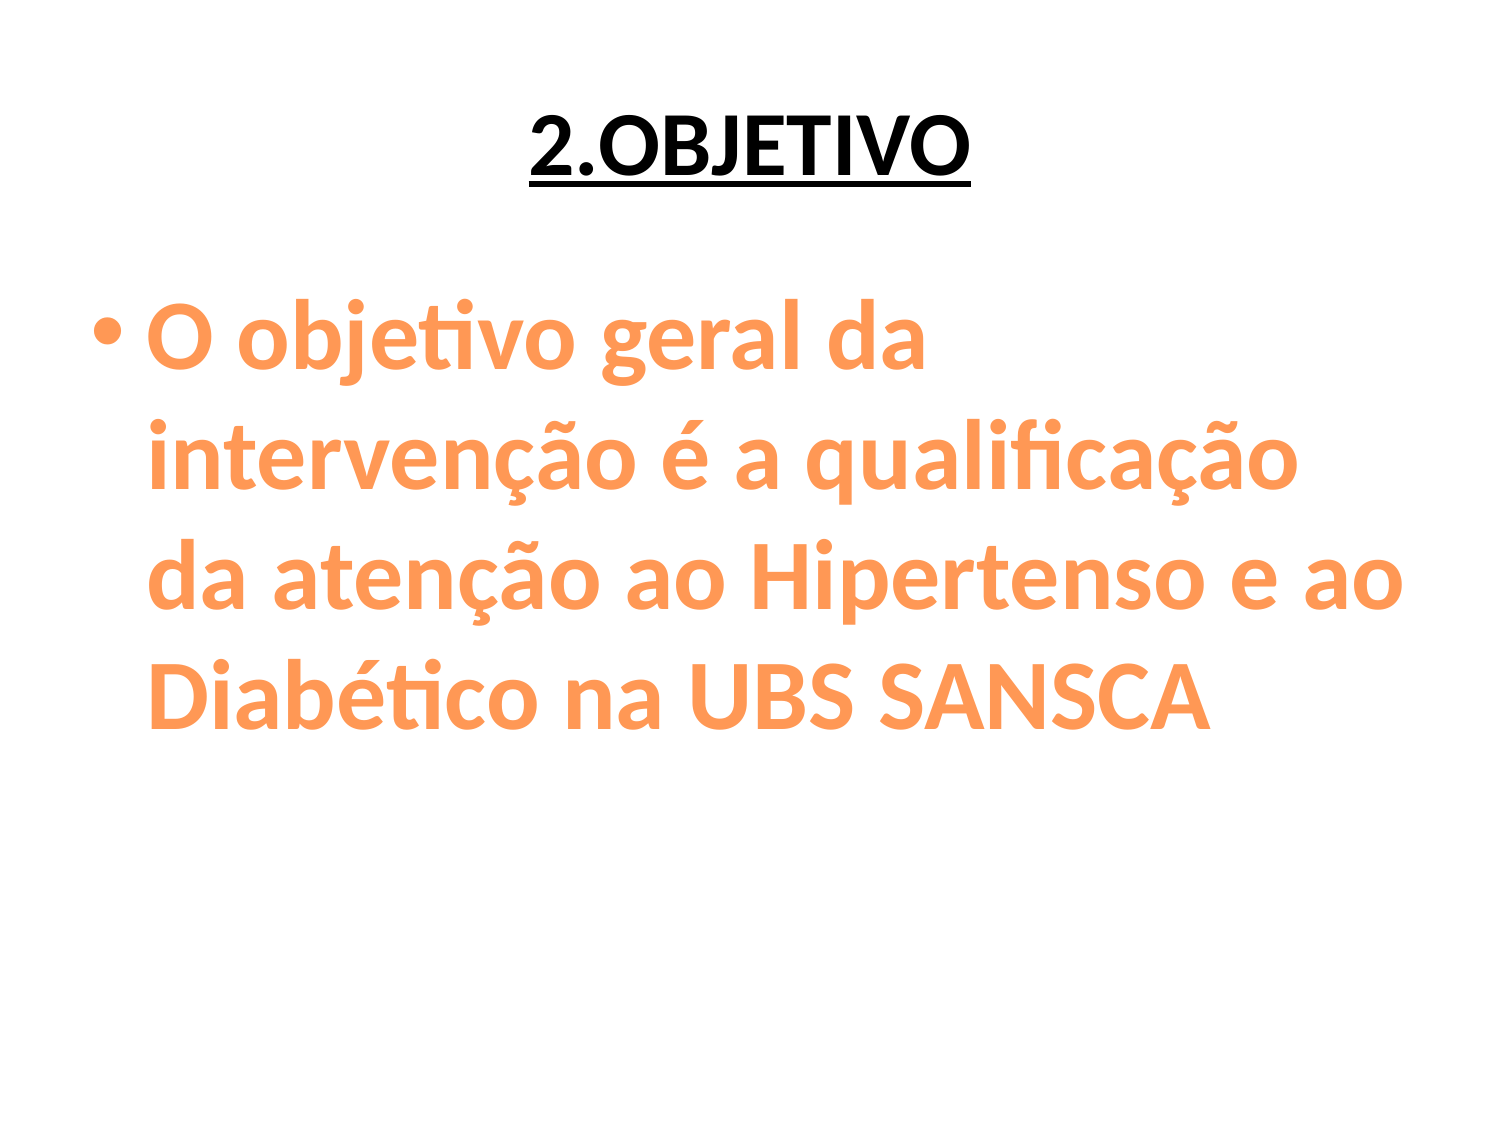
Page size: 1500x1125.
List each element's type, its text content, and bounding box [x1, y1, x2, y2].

title 2.OBJETIVO [75, 45, 1425, 233]
list O objetivo geral da intervenção é a qualificação da atenção ao Hipertenso e ao Diabético na UBS SANSCA [75, 262, 1425, 1005]
